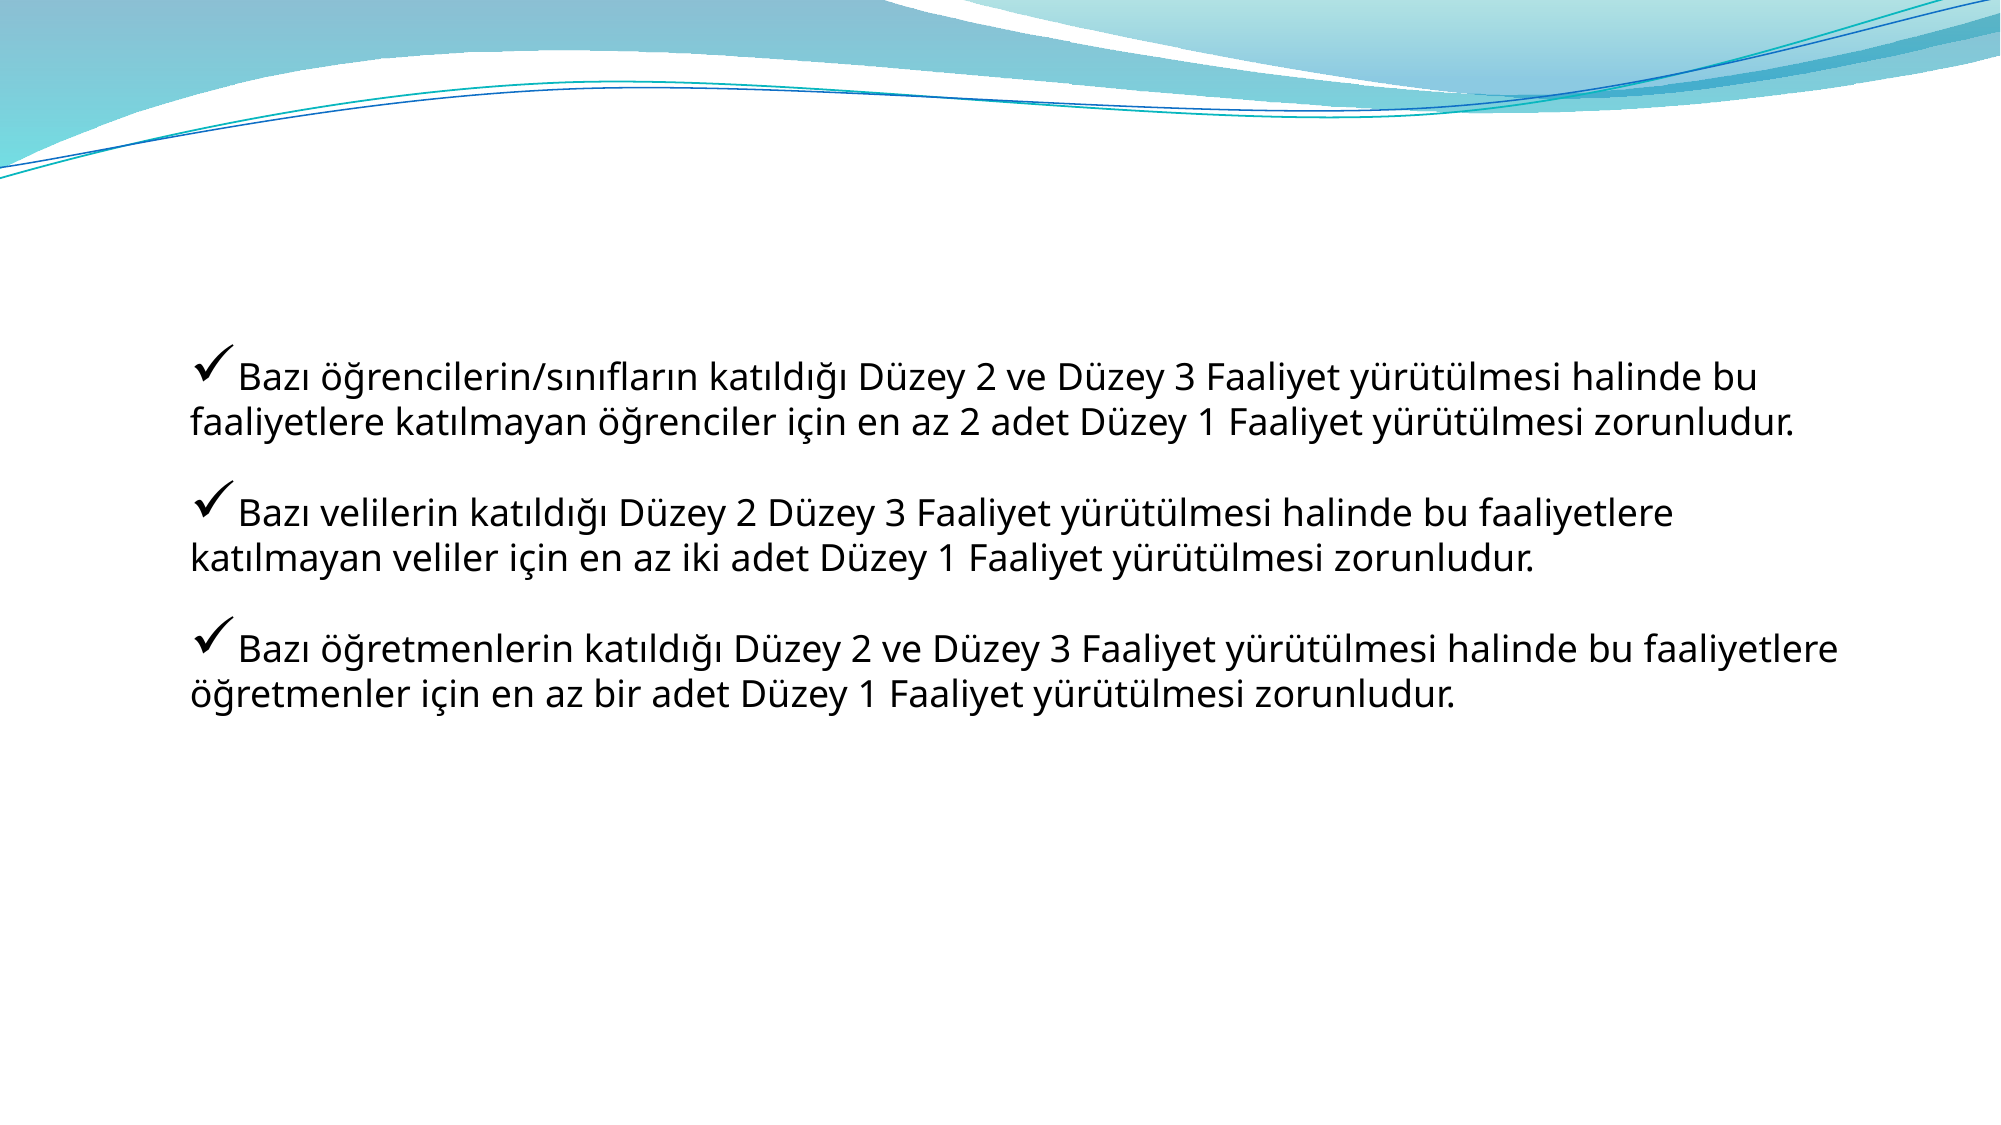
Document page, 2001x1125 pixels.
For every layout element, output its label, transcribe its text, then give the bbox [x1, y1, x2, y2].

text_box Bazı öğrencilerin/sınıfların katıldığı Düzey 2 ve Düzey 3 Faaliyet yürütülmesi halinde bu faaliyetlere katılmayan öğrenciler için en az 2 adet Düzey 1 Faaliyet yürütülmesi zorunludur. Bazı velilerin katıldığı Düzey 2 Düzey 3 Faaliyet yürütülmesi halinde bu faaliyetlere katılmayan veliler için en az iki adet Düzey 1 Faaliyet yürütülmesi zorunludur. Bazı öğretmenlerin katıldığı Düzey 2 ve Düzey 3 Faaliyet yürütülmesi halinde bu faaliyetlere öğretmenler için en az bir adet Düzey 1 Faaliyet yürütülmesi zorunludur. [174, 299, 1863, 768]
